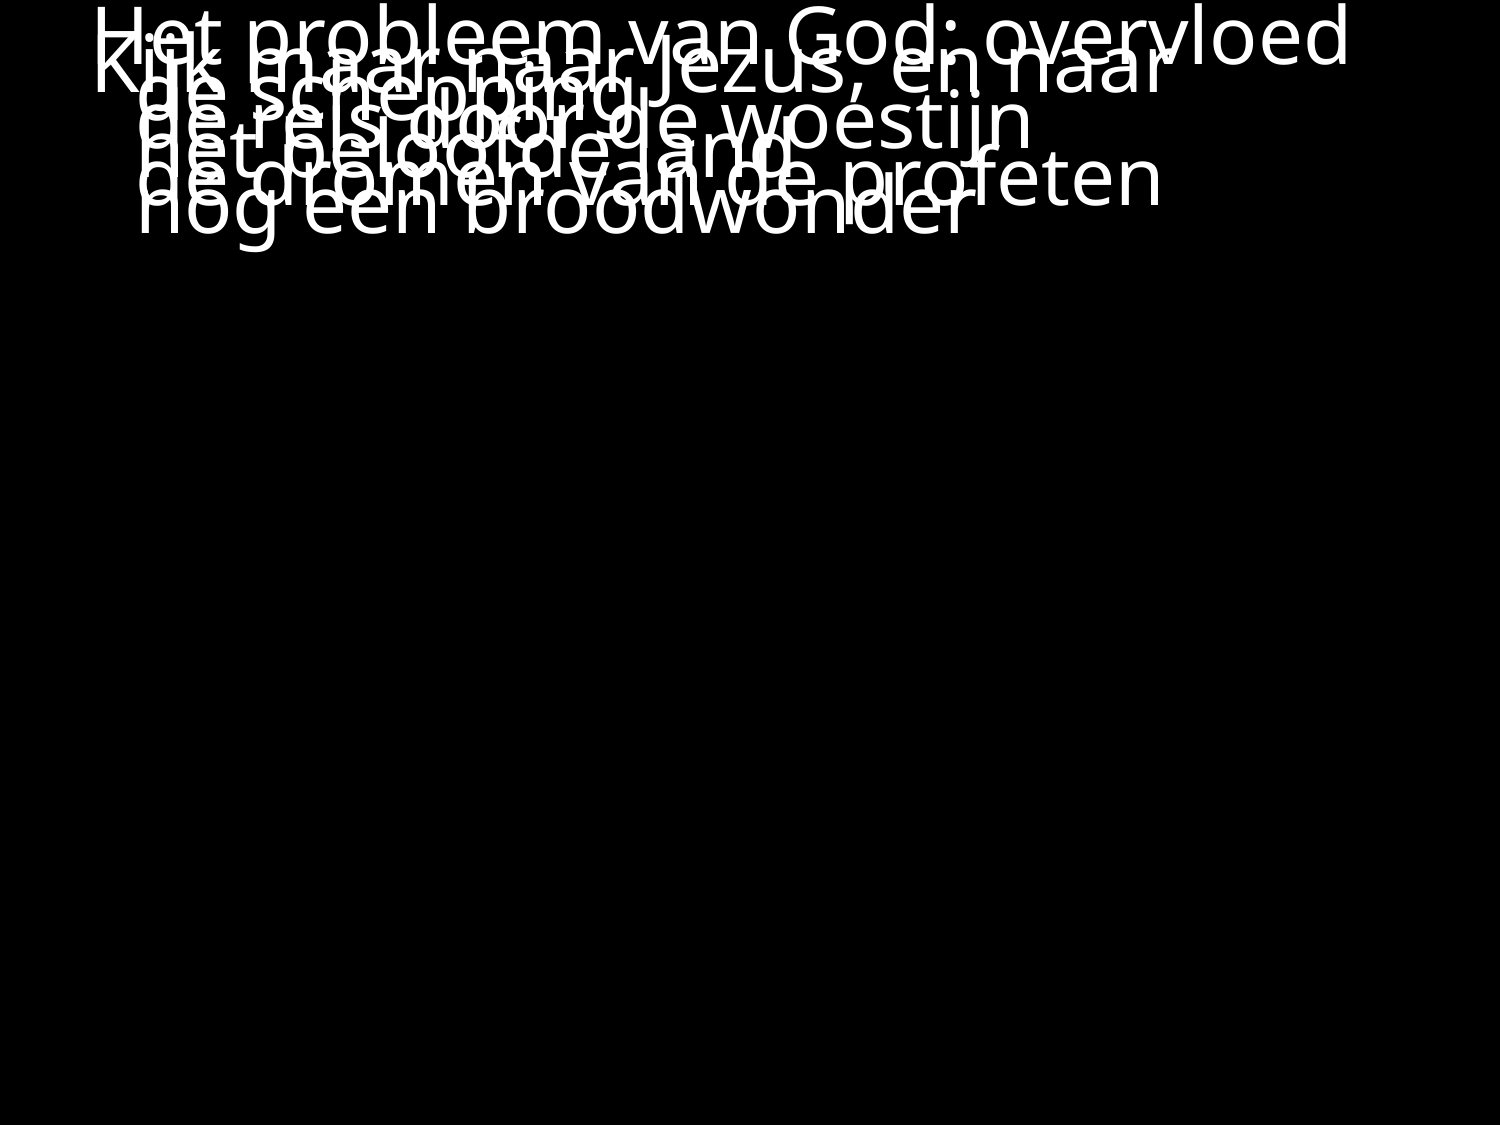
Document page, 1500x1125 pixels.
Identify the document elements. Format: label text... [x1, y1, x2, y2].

list Het probleem van God: overvloed Kijk maar naar Jezus, en naar de schepping de reis door de woestijn het beloofde land de dromen van de profeten nóg een broodwonder [75, 45, 1425, 1005]
